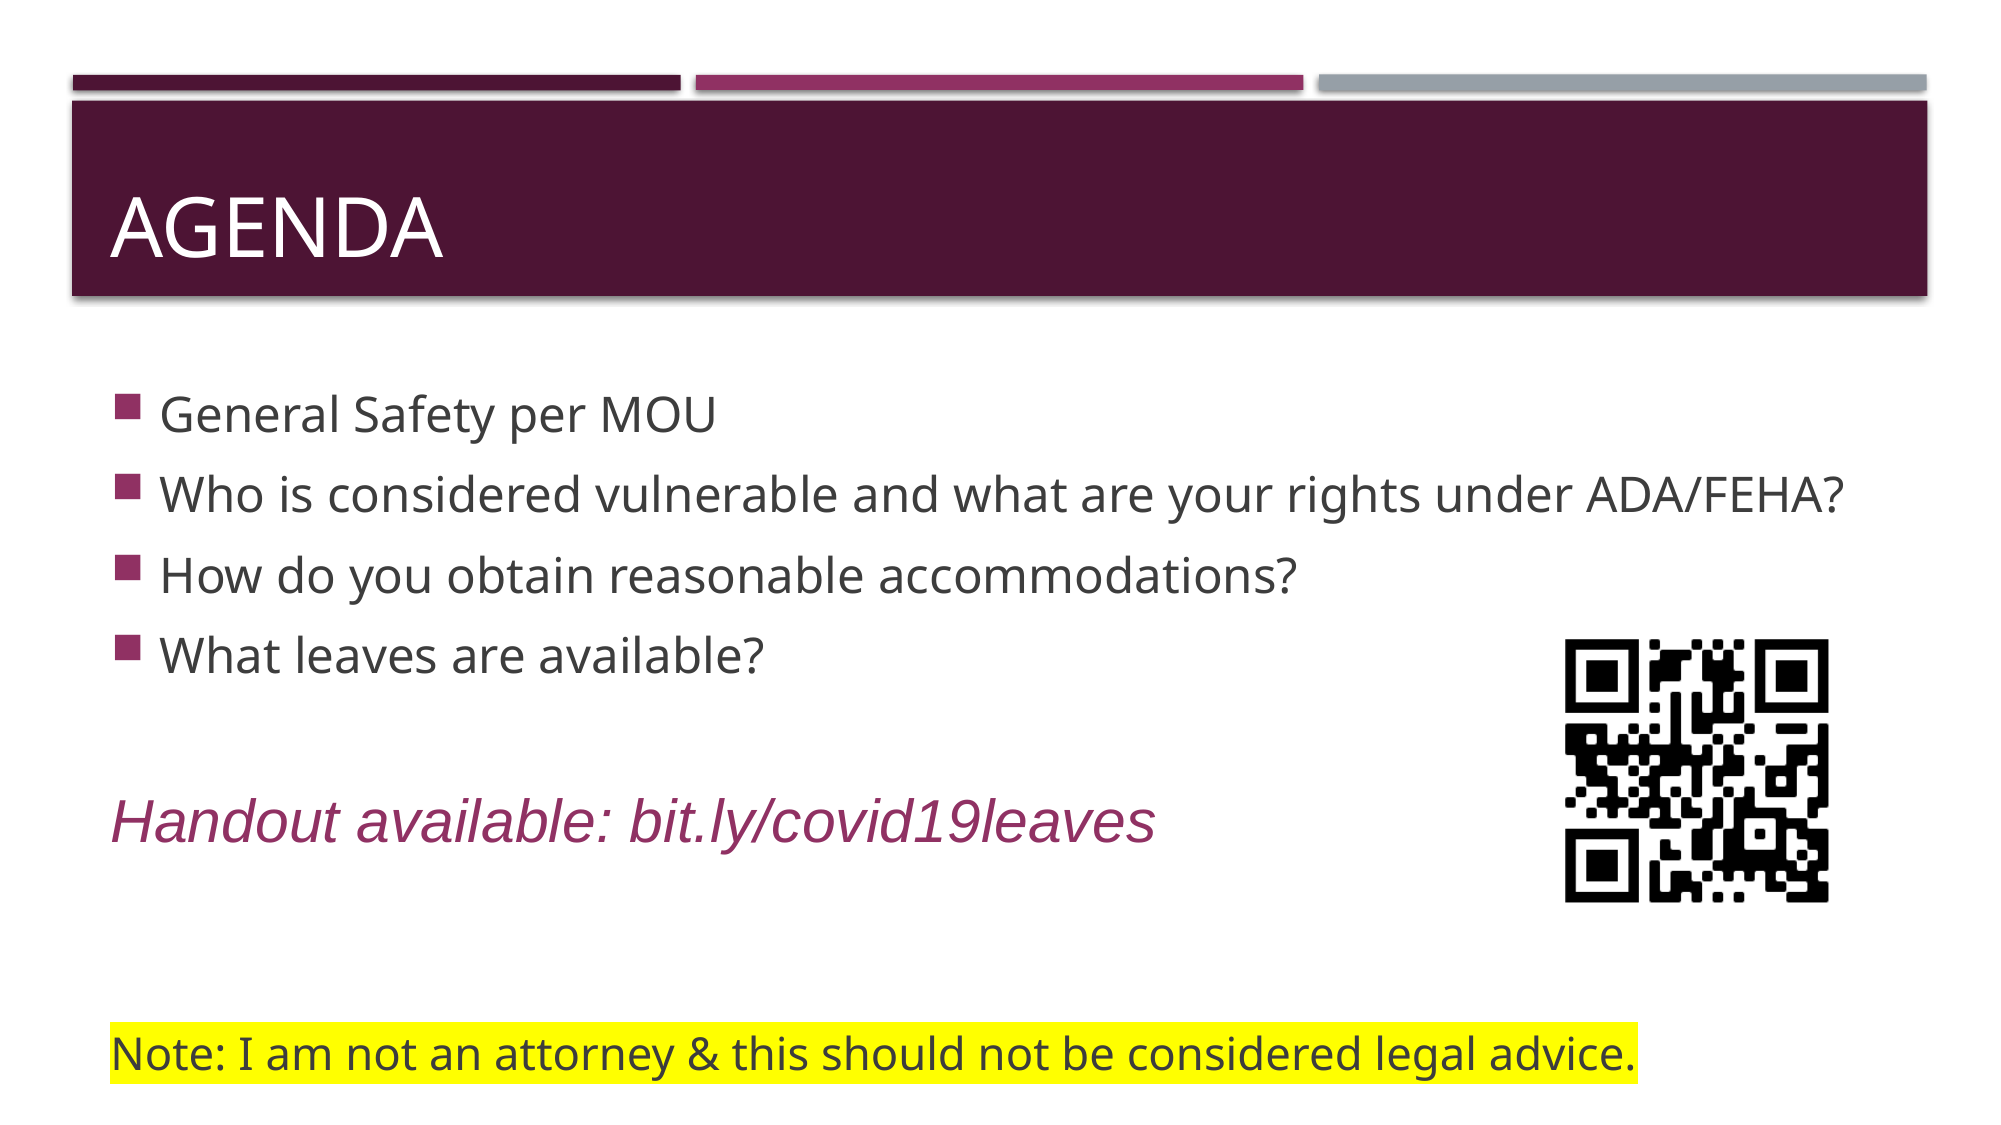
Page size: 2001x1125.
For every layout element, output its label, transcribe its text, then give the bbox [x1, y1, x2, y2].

title Agenda [95, 115, 1905, 282]
picture [1521, 596, 1873, 948]
list General Safety per MOU Who is considered vulnerable and what are your rights under ADA/FEHA? How do you obtain reasonable accommodations? What leaves are available? Handout available: bit.ly/covid19leaves Note: I am not an attorney & this should not be considered legal advice. [95, 375, 1905, 1093]
